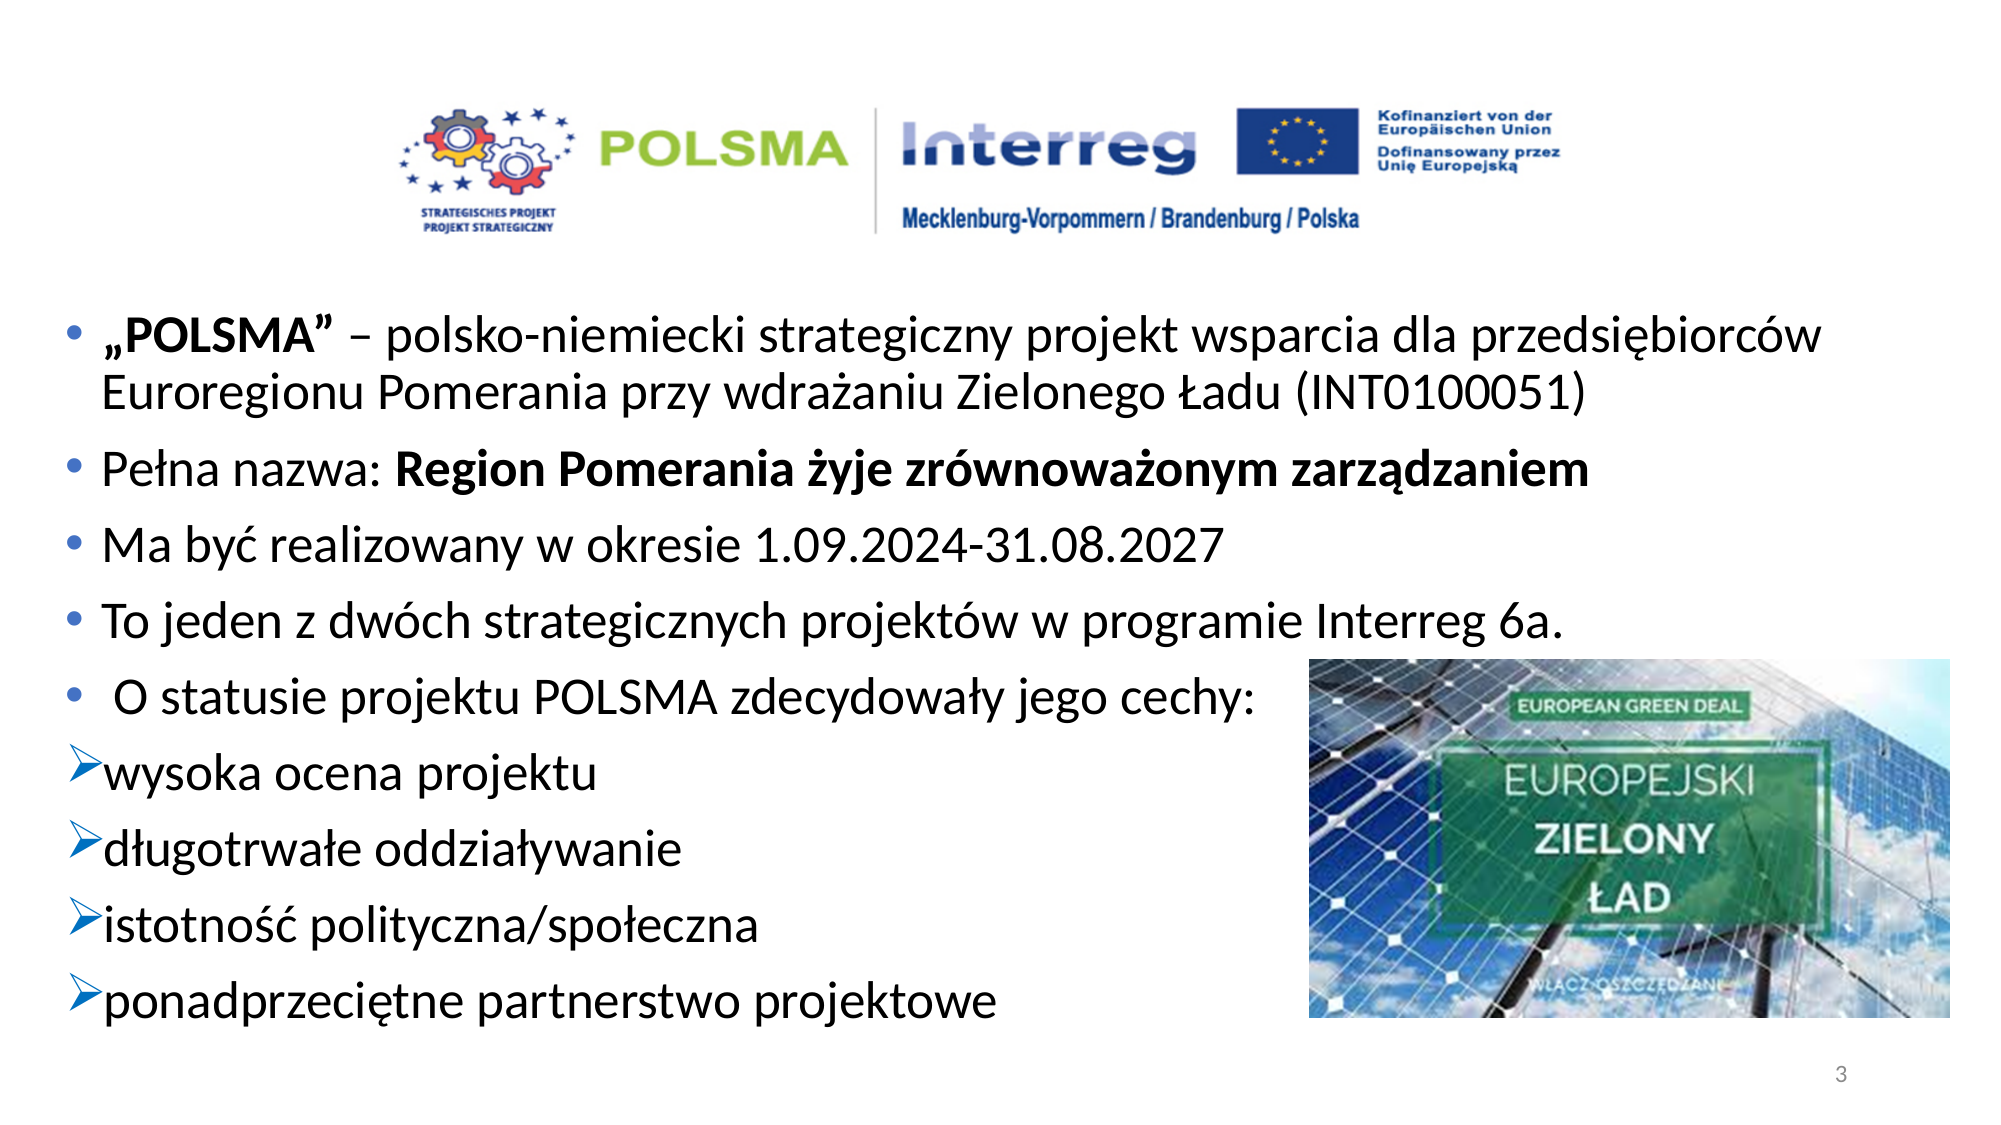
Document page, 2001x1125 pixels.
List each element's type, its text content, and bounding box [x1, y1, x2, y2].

picture [1309, 659, 1950, 1018]
slide_number 3 [1412, 1042, 1863, 1103]
picture [358, 81, 1605, 257]
list „POLSMA” – polsko-niemiecki strategiczny projekt wsparcia dla przedsiębiorców Euroregionu Pomerania przy wdrażaniu Zielonego Ładu (INT0100051) Pełna nazwa: Region Pomerania żyje zrównoważonym zarządzaniem Ma być realizowany w okresie 1.09.2024-31.08.2027 To jeden z dwóch strategicznych projektów w programie Interreg 6a. O statusie projektu POLSMA zdecydowały jego cechy: wysoka ocena projektu długotrwałe oddziaływanie istotność polityczna/społeczna ponadprzeciętne partnerstwo projektowe [50, 299, 1973, 1043]
